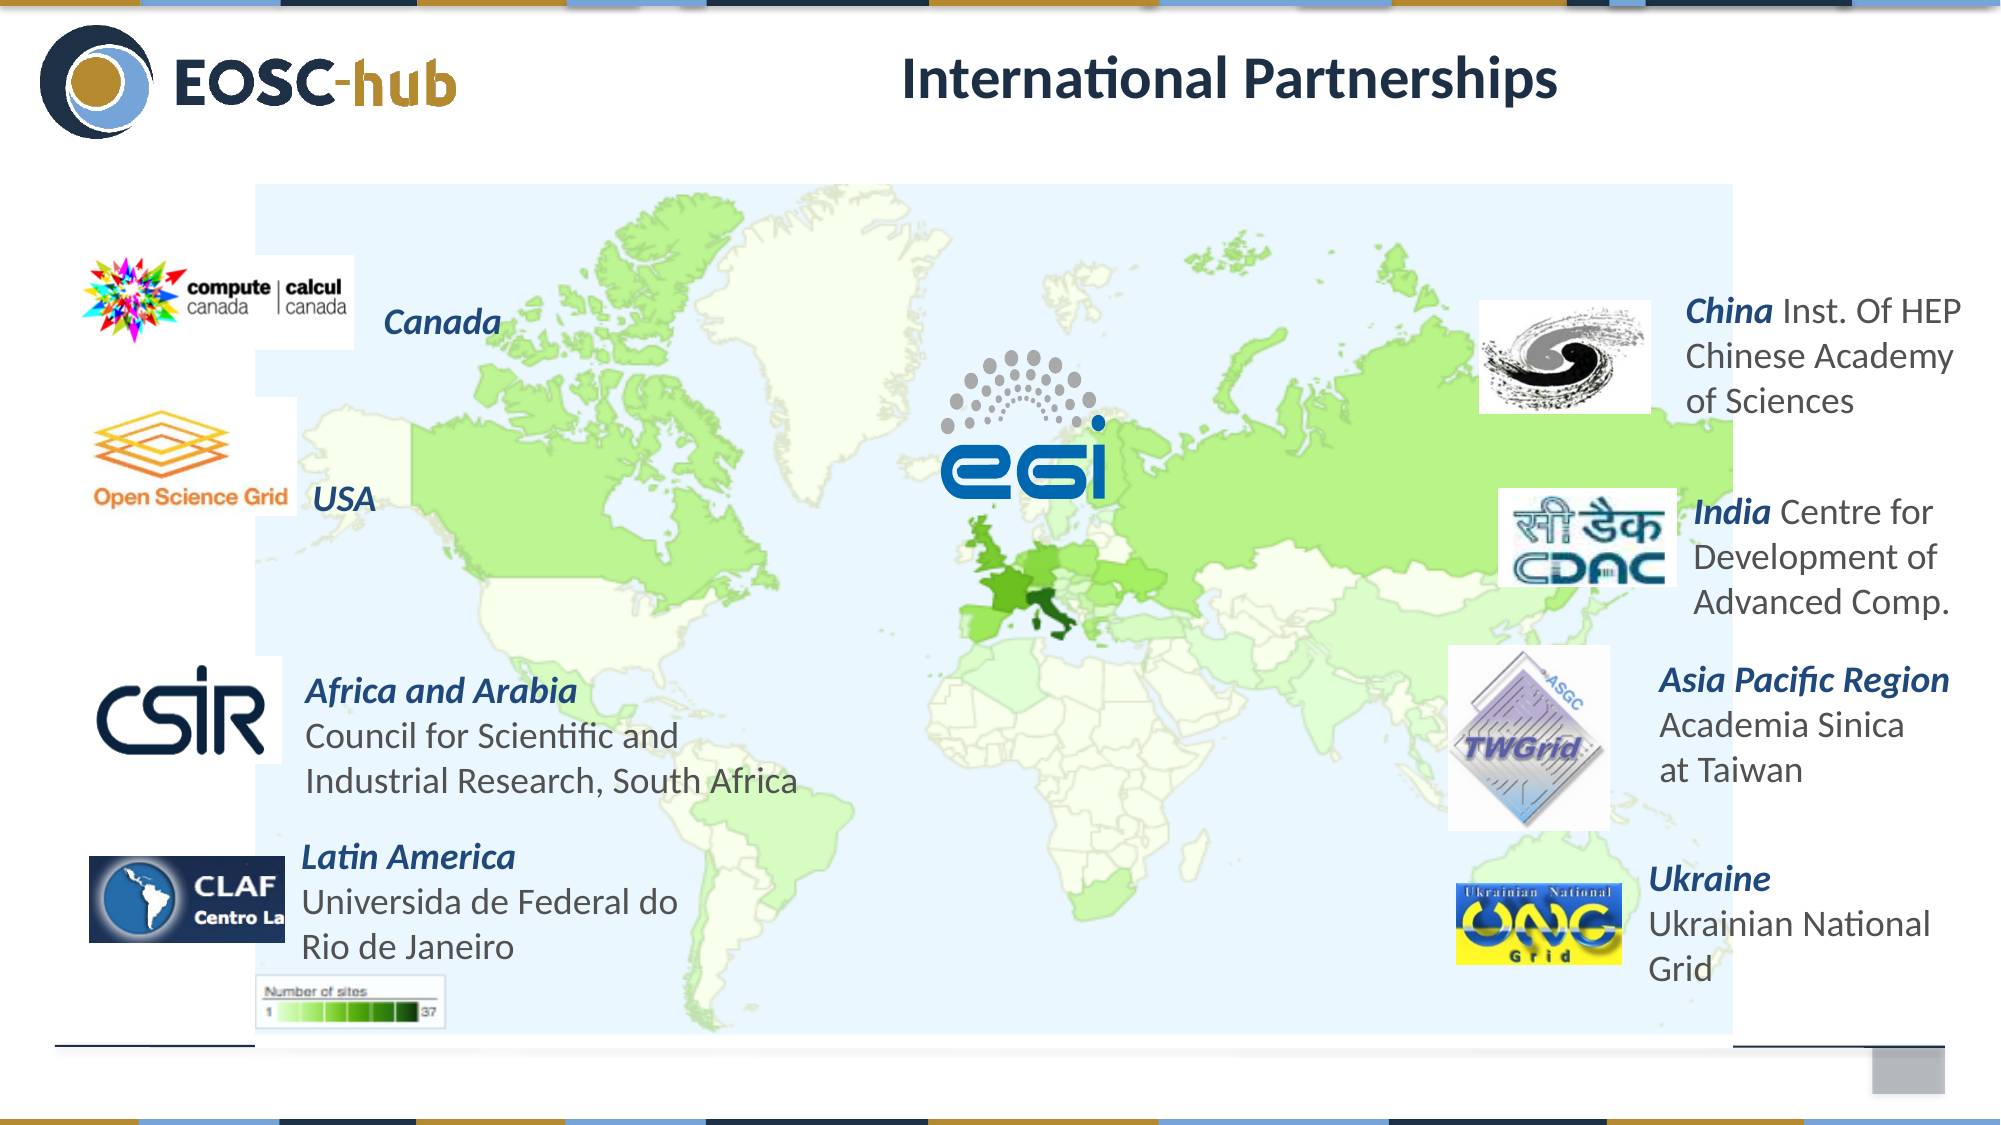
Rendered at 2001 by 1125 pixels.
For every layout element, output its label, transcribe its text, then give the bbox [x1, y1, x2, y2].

text_box Asia Pacific Region Academia Sinica at Taiwan [1738, 647, 1966, 798]
picture [17, 19, 479, 144]
picture [0, 1119, 2000, 1125]
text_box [940, 349, 1106, 499]
title International Partnerships [528, 30, 1946, 120]
text_box India Centre for Development of Advanced Comp. [1738, 479, 1967, 630]
text_box China Inst. Of HEP Chinese Academy of Sciences [1738, 278, 1979, 429]
text_box Ukraine Ukrainian National Grid [1738, 845, 1955, 996]
picture [78, 184, 1733, 1048]
